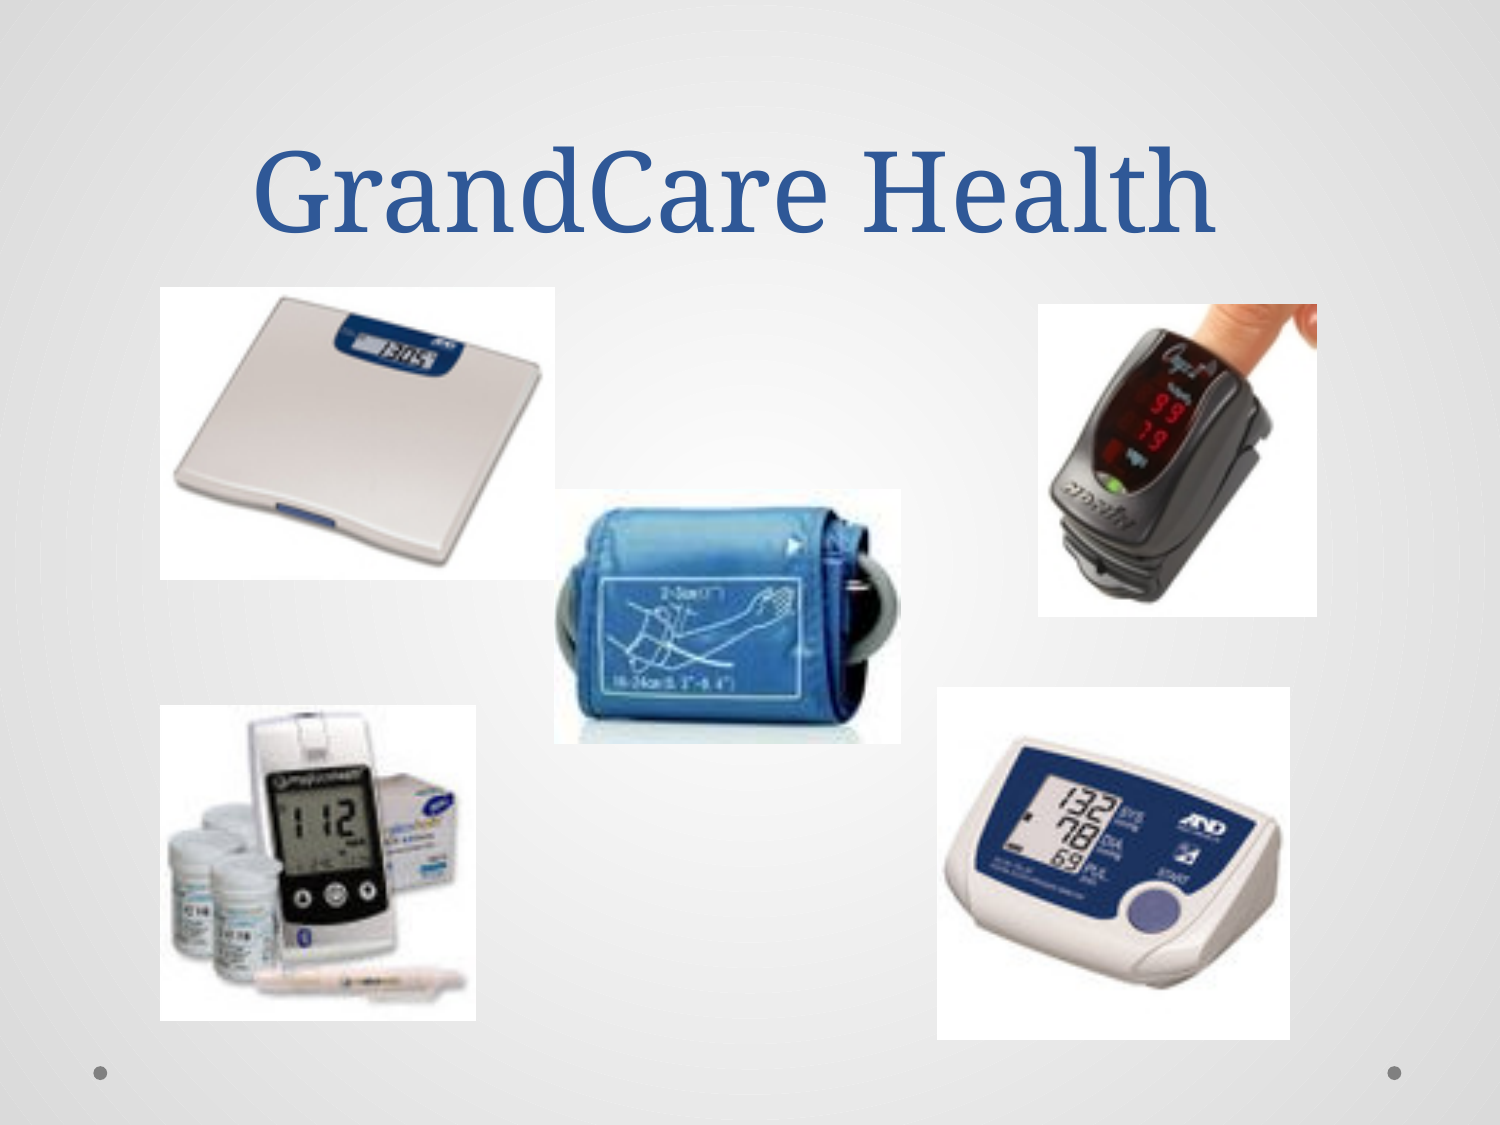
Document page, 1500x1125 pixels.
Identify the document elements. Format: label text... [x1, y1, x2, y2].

picture [1038, 304, 1317, 617]
title GrandCare Health [75, 0, 1425, 263]
picture [937, 687, 1290, 1040]
picture [160, 287, 555, 580]
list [554, 489, 901, 745]
picture [160, 705, 476, 1022]
